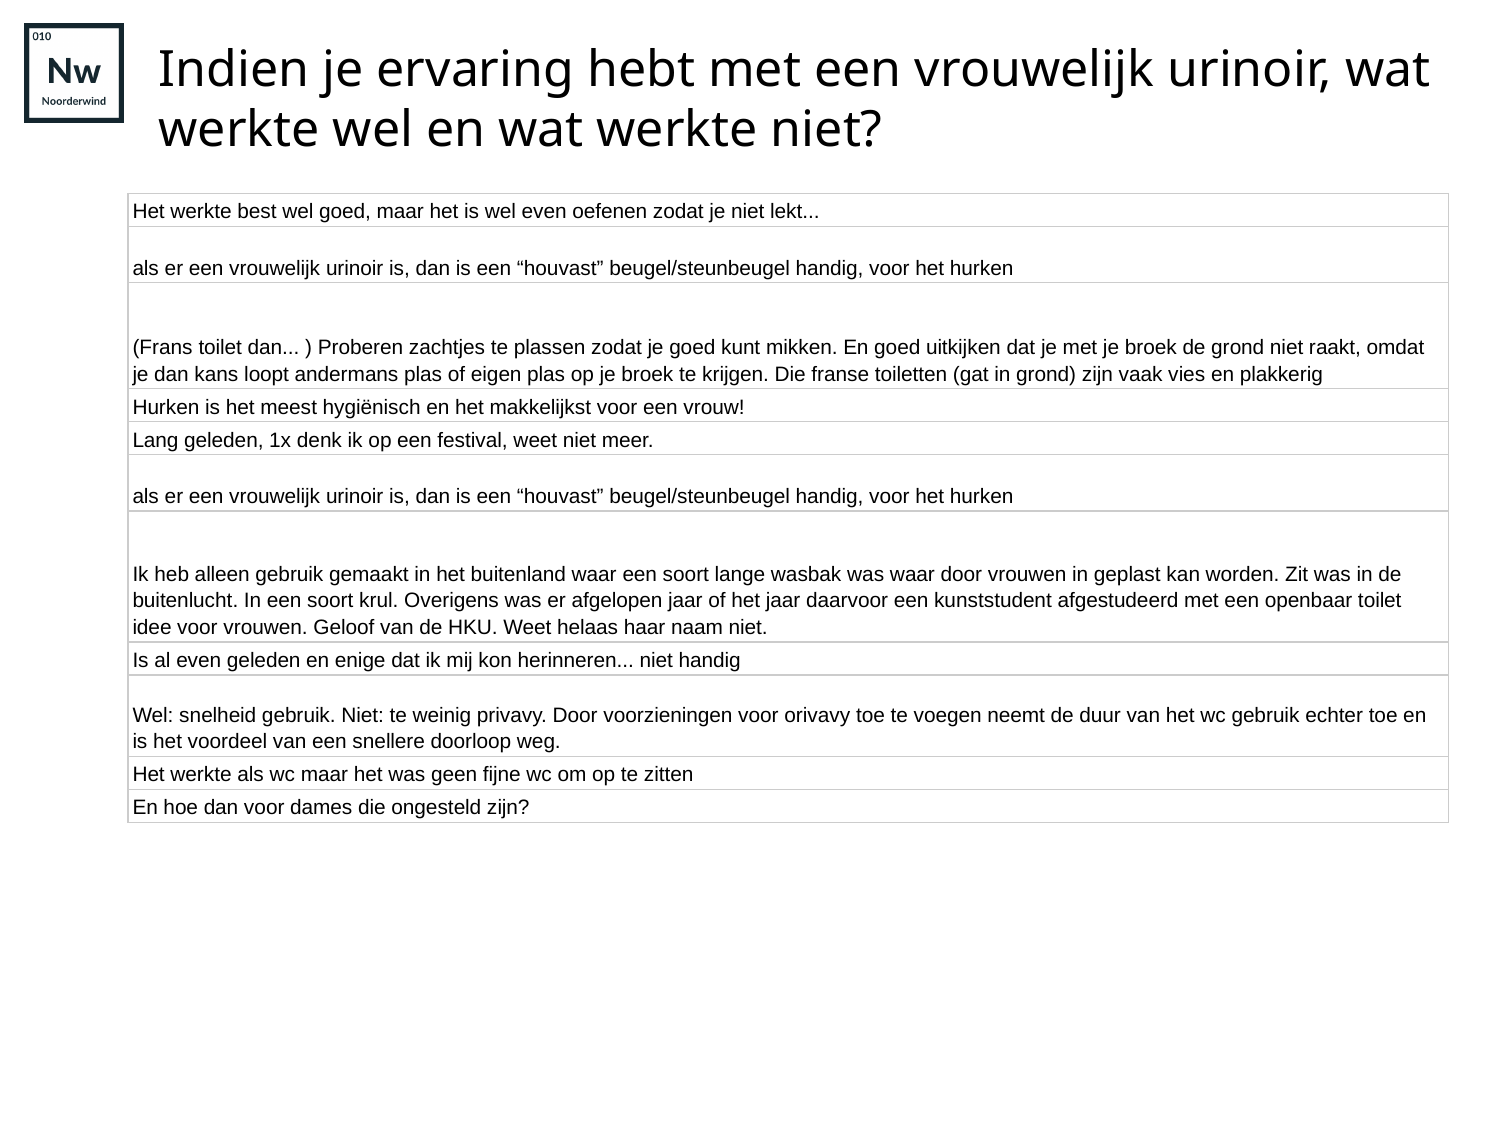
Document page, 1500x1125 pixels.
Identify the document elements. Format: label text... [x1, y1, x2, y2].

table_cell Lang geleden, 1x denk ik op een festival, weet niet meer. [129, 422, 1448, 454]
table_cell Is al even geleden en enige dat ik mij kon herinneren... niet handig [129, 643, 1448, 674]
table_cell En hoe dan voor dames die ongesteld zijn? [129, 790, 1448, 822]
table_cell Wel: snelheid gebruik. Niet: te weinig privavy. Door voorzieningen voor orivavy toe te voegen neemt de duur van het wc gebruik echter toe en is het voordeel van een snellere doorloop weg. [129, 676, 1448, 756]
table_header Het werkte best wel goed, maar het is wel even oefenen zodat je niet lekt... [129, 194, 1448, 226]
table_cell (Frans toilet dan... ) Proberen zachtjes te plassen zodat je goed kunt mikken. En goed uitkijken dat je met je broek de grond niet raakt, omdat je dan kans loopt andermans plas of eigen plas op je broek te krijgen. Die franse toiletten (gat in grond) zijn vaak vies en plakkerig [129, 283, 1448, 388]
table_cell Het werkte als wc maar het was geen fijne wc om op te zitten [129, 757, 1448, 789]
picture [24, 23, 124, 123]
table_cell Hurken is het meest hygiënisch en het makkelijkst voor een vrouw! [129, 389, 1448, 421]
title Indien je ervaring hebt met een vrouwelijk urinoir, wat werkte wel en wat werkte niet? [143, 21, 1449, 120]
table_cell Ik heb alleen gebruik gemaakt in het buitenland waar een soort lange wasbak was waar door vrouwen in geplast kan worden. Zit was in de buitenlucht. In een soort krul. Overigens was er afgelopen jaar of het jaar daarvoor een kunststudent afgestudeerd met een openbaar toilet idee voor vrouwen. Geloof van de HKU. Weet helaas haar naam niet. [129, 512, 1448, 641]
table_cell als er een vrouwelijk urinoir is, dan is een “houvast” beugel/steunbeugel handig, voor het hurken [129, 227, 1448, 282]
table_cell als er een vrouwelijk urinoir is, dan is een “houvast” beugel/steunbeugel handig, voor het hurken [129, 455, 1448, 510]
